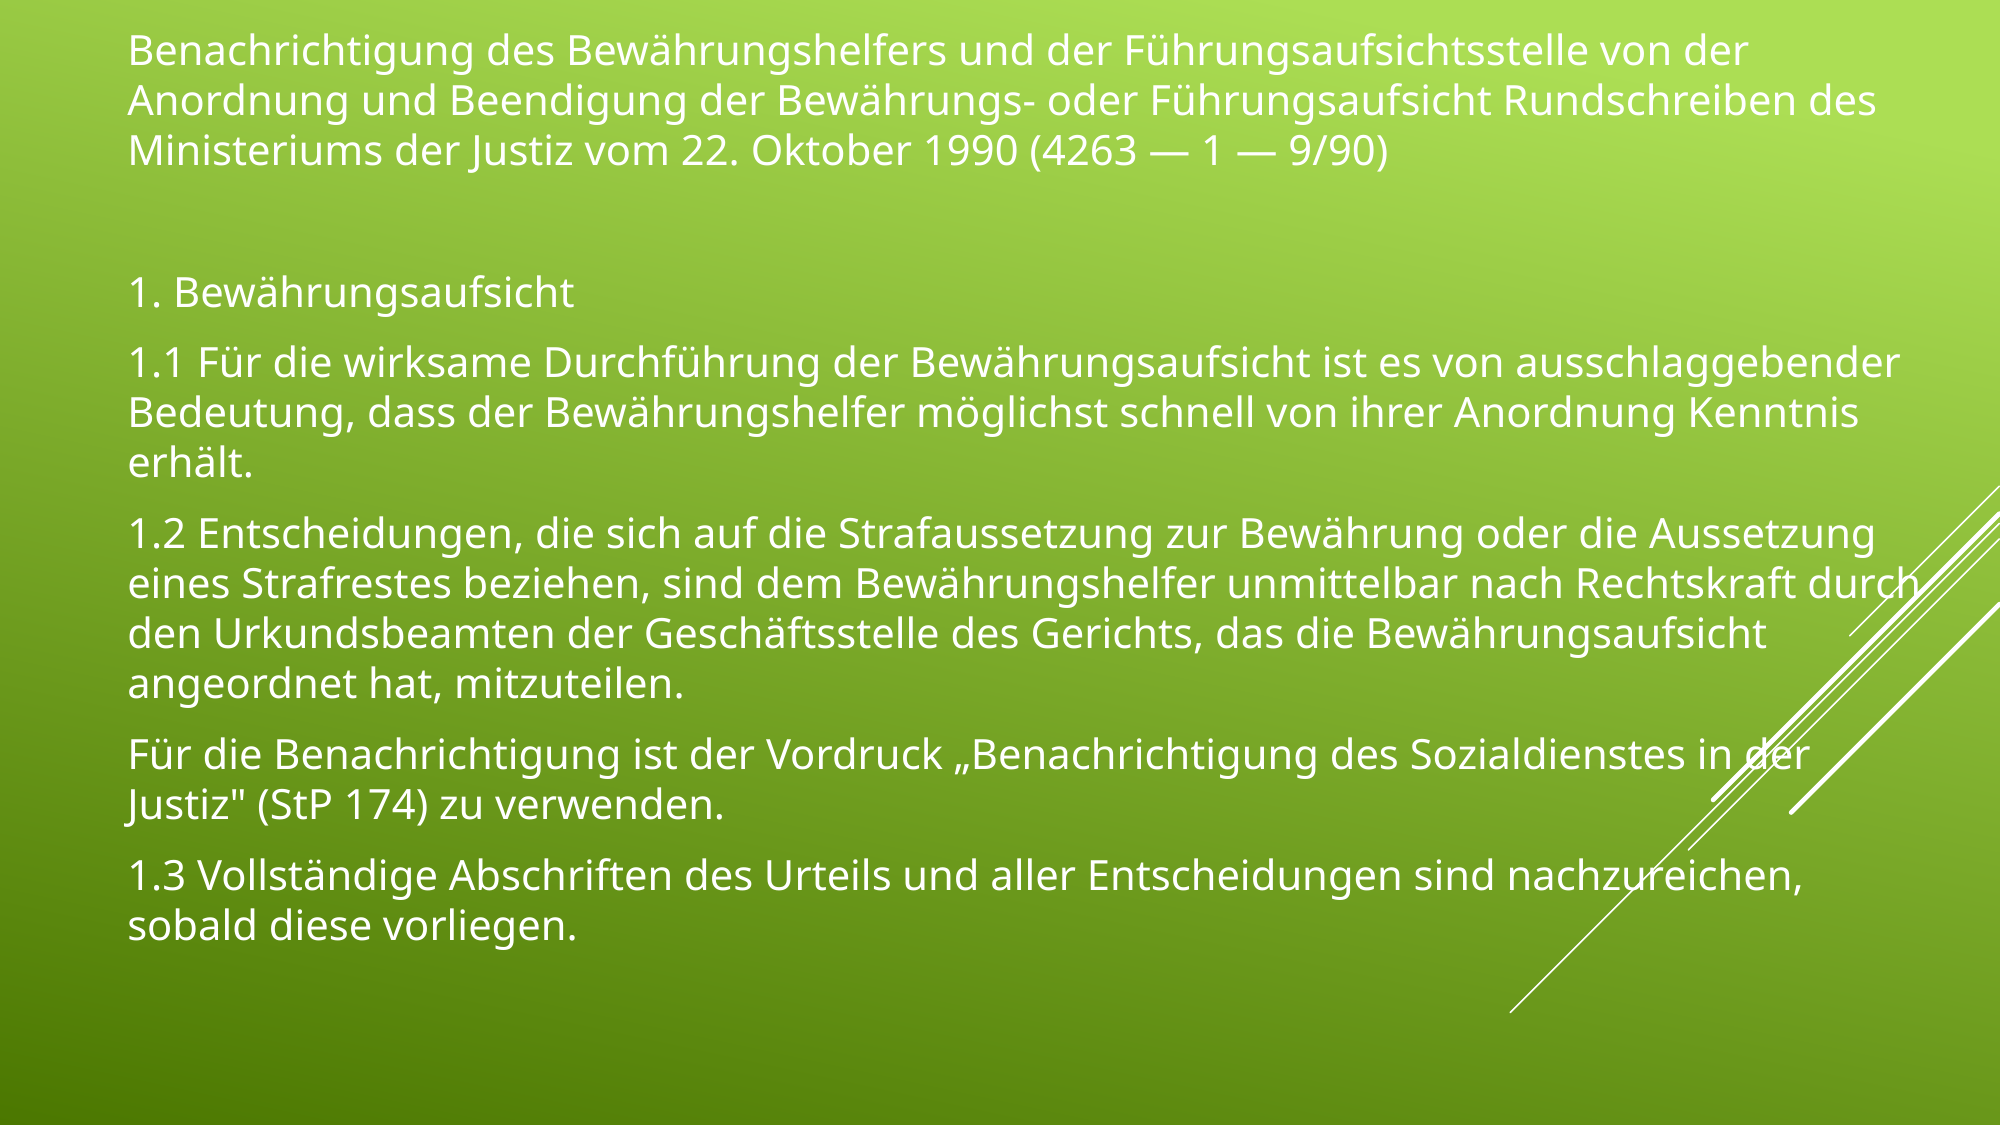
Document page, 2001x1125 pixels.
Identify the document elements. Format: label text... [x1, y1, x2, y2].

list Benachrichtigung des Bewährungshelfers und der Führungsaufsichtsstelle von der Anordnung und Beendigung der Bewährungs- oder Führungsaufsicht Rundschreiben des Ministeriums der Justiz vom 22. Oktober 1990 (4263 — 1 — 9/90) 1. Bewährungsaufsicht 1.1 Für die wirksame Durchführung der Bewährungsaufsicht ist es von ausschlaggebender Bedeutung, dass der Bewährungshelfer möglichst schnell von ihrer Anordnung Kenntnis erhält. 1.2 Entscheidungen, die sich auf die Strafaussetzung zur Bewährung oder die Aussetzung eines Strafrestes beziehen, sind dem Bewährungshelfer unmittelbar nach Rechtskraft durch den Urkundsbeamten der Geschäftsstelle des Gerichts, das die Bewährungsaufsicht angeordnet hat, mitzuteilen. Für die Benachrichtigung ist der Vordruck „Benachrichtigung des Sozialdienstes in der Justiz" (StP 174) zu verwenden. 1.3 Vollständige Abschriften des Urteils und aller Entscheidungen sind nachzureichen, sobald diese vorliegen. [112, 0, 1945, 1115]
